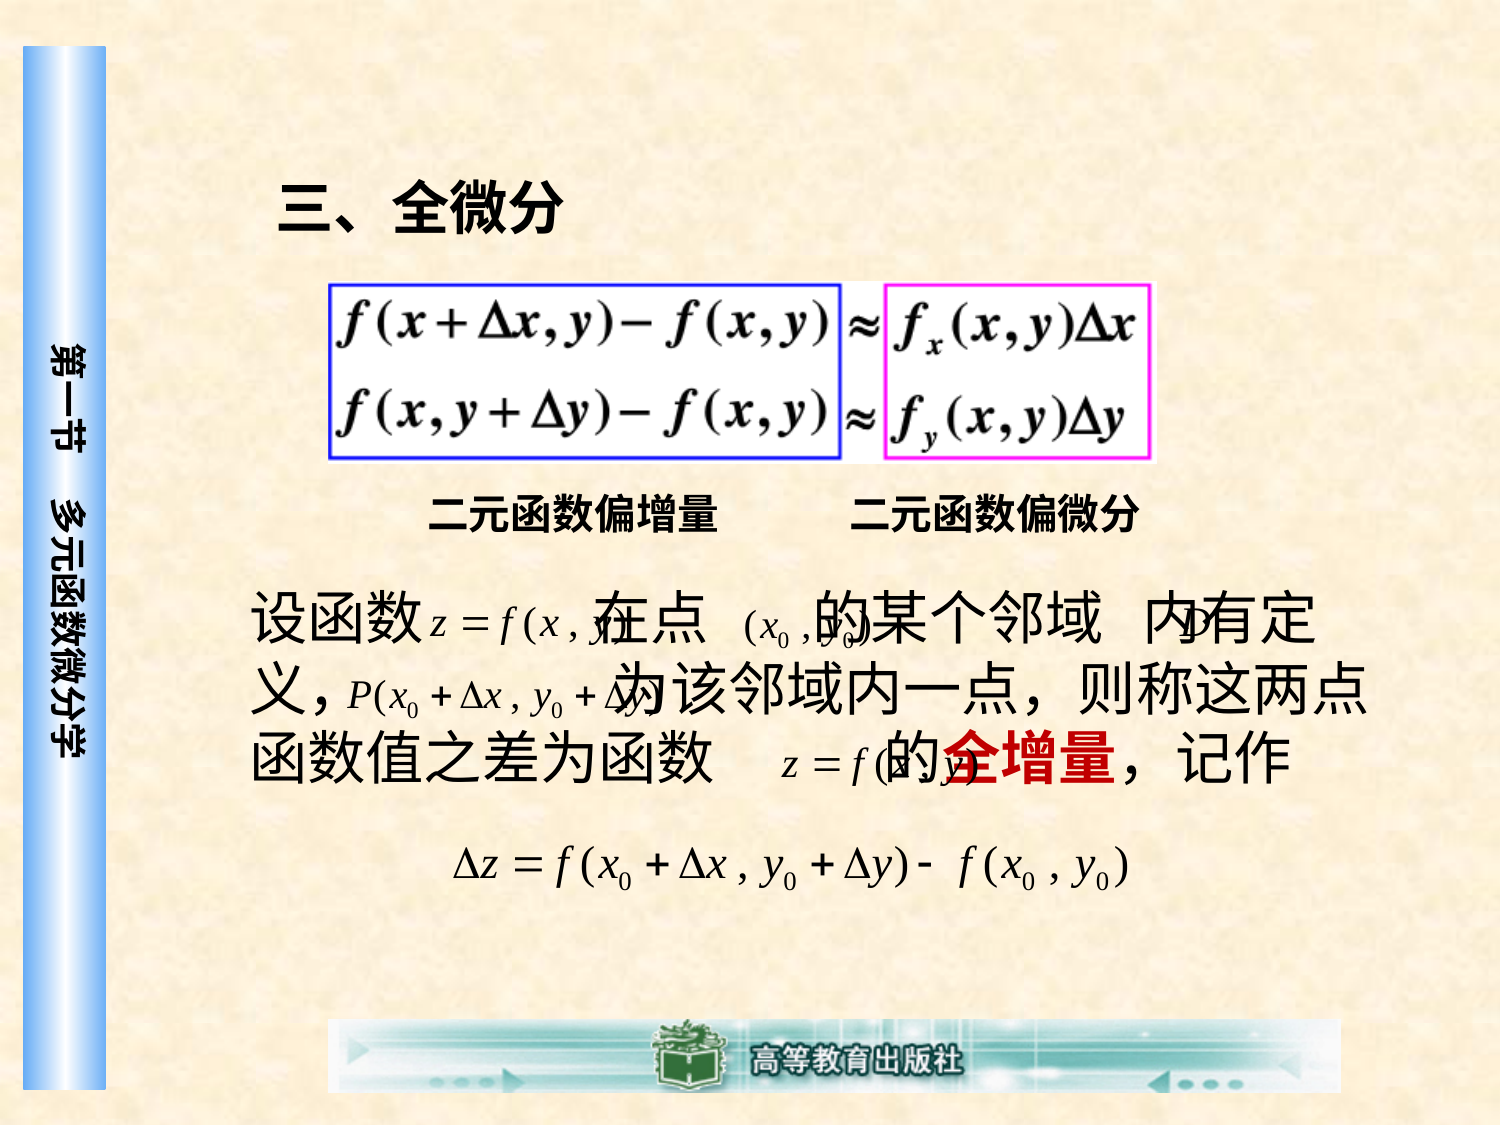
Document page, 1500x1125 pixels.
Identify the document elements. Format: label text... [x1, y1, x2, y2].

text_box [773, 738, 986, 795]
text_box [1171, 597, 1219, 644]
text_box [23, 46, 106, 1090]
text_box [737, 597, 881, 659]
text_box 第一节 多元函数微分学 [23, 328, 100, 797]
text_box 设函数 在点 的某个邻域 内有定义， 为该邻域内一点，则称这两点函数值之差为函数 的全增量，记作 [234, 574, 1430, 799]
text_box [339, 667, 668, 730]
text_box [445, 831, 1137, 902]
text_box 二元函数偏微分 [834, 480, 1157, 546]
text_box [421, 597, 634, 655]
text_box 二元函数偏增量 [412, 480, 735, 546]
picture [0, 1, 1500, 1125]
text_box 三、全微分 [260, 164, 582, 249]
